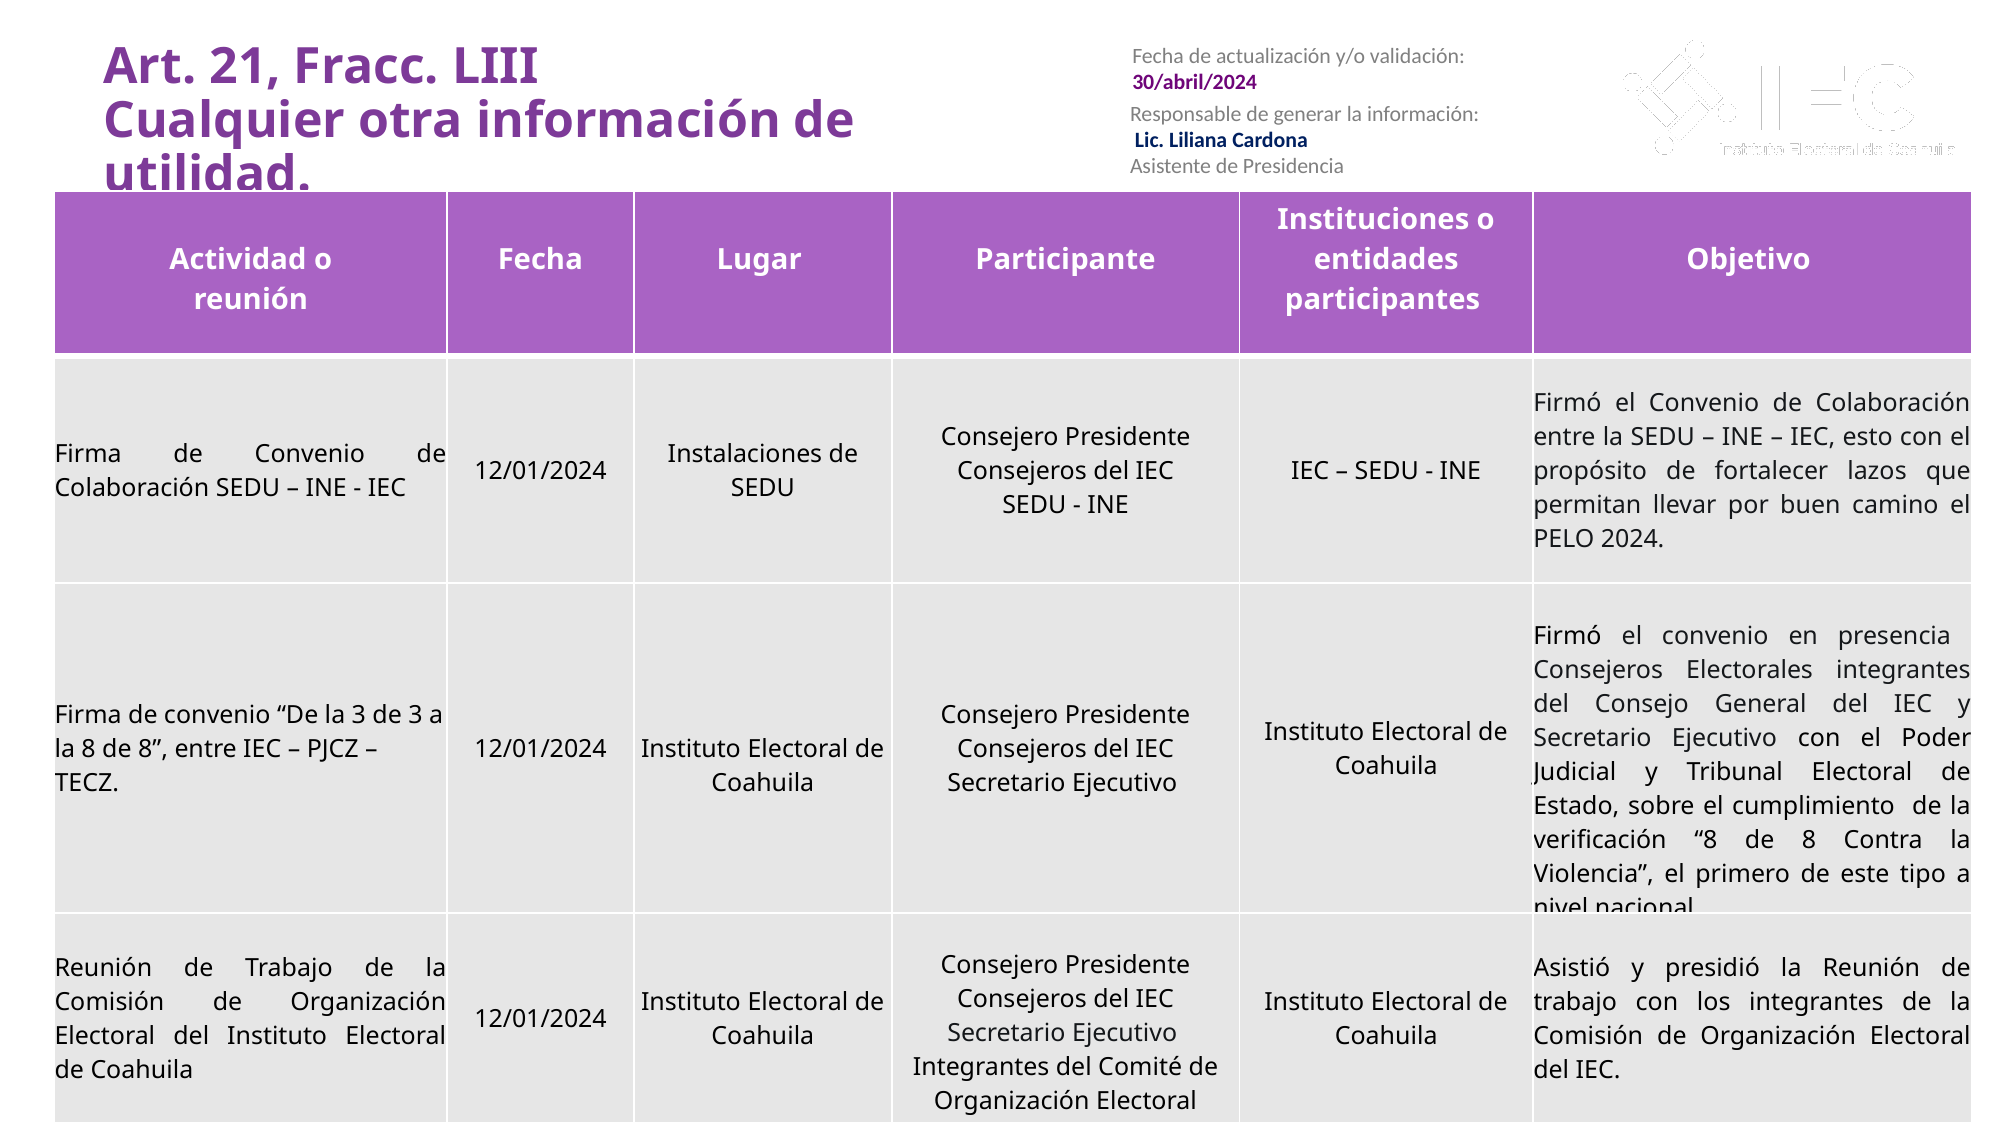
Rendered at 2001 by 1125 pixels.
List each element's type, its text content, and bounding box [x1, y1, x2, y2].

table_cell Firmó el Convenio de Colaboración entre la SEDU – INE – IEC, esto con el propósito de fortalecer lazos que permitan llevar por buen camino el PELO 2024. [1534, 359, 1971, 582]
table_header Objetivo [1534, 192, 1971, 353]
table_cell Instalaciones de SEDU [635, 359, 891, 582]
table_cell Consejero Presidente Consejeros del IEC Secretario Ejecutivo [893, 584, 1239, 912]
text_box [1115, 33, 1512, 187]
table_header Instituciones o entidades participantes [1240, 192, 1532, 353]
table_cell Firmó el convenio en presencia Consejeros Electorales integrantes del Consejo General del IEC y Secretario Ejecutivo con el Poder Judicial y Tribunal Electoral de Estado, sobre el cumplimiento de la verificación “8 de 8 Contra la Violencia”, el primero de este tipo a nivel nacional. [1534, 584, 1971, 912]
table_cell IEC – SEDU - INE [1240, 359, 1532, 582]
table_cell Instituto Electoral de Coahuila [635, 584, 891, 912]
table_header Lugar [635, 192, 891, 353]
table_cell 12/01/2024 [448, 914, 633, 1122]
table_cell Instituto Electoral de Coahuila [1240, 914, 1532, 1122]
table_cell Instituto Electoral de Coahuila [1240, 584, 1532, 912]
table_cell Consejero Presidente Consejeros del IEC SEDU - INE [893, 359, 1239, 582]
table_cell 12/01/2024 [448, 359, 633, 582]
title Art. 21, Fracc. LIII Cualquier otra información de utilidad. [88, 40, 941, 190]
picture [1623, 40, 1955, 155]
table_header Fecha [448, 192, 633, 353]
table_cell Firma de convenio “De la 3 de 3 a la 8 de 8”, entre IEC – PJCZ – TECZ. [55, 584, 446, 912]
table_cell Firma de Convenio de Colaboración SEDU – INE - IEC [55, 359, 446, 582]
table_cell Instituto Electoral de Coahuila [635, 914, 891, 1122]
table_header Participante [893, 192, 1239, 353]
table_cell Consejero Presidente Consejeros del IEC Secretario Ejecutivo Integrantes del Comité de Organización Electoral [893, 914, 1239, 1122]
table_cell Reunión de Trabajo de la Comisión de Organización Electoral del Instituto Electoral de Coahuila [55, 914, 446, 1122]
table_header Actividad o reunión [55, 192, 446, 353]
table_cell Asistió y presidió la Reunión de trabajo con los integrantes de la Comisión de Organización Electoral del IEC. [1534, 914, 1971, 1122]
table_cell 12/01/2024 [448, 584, 633, 912]
